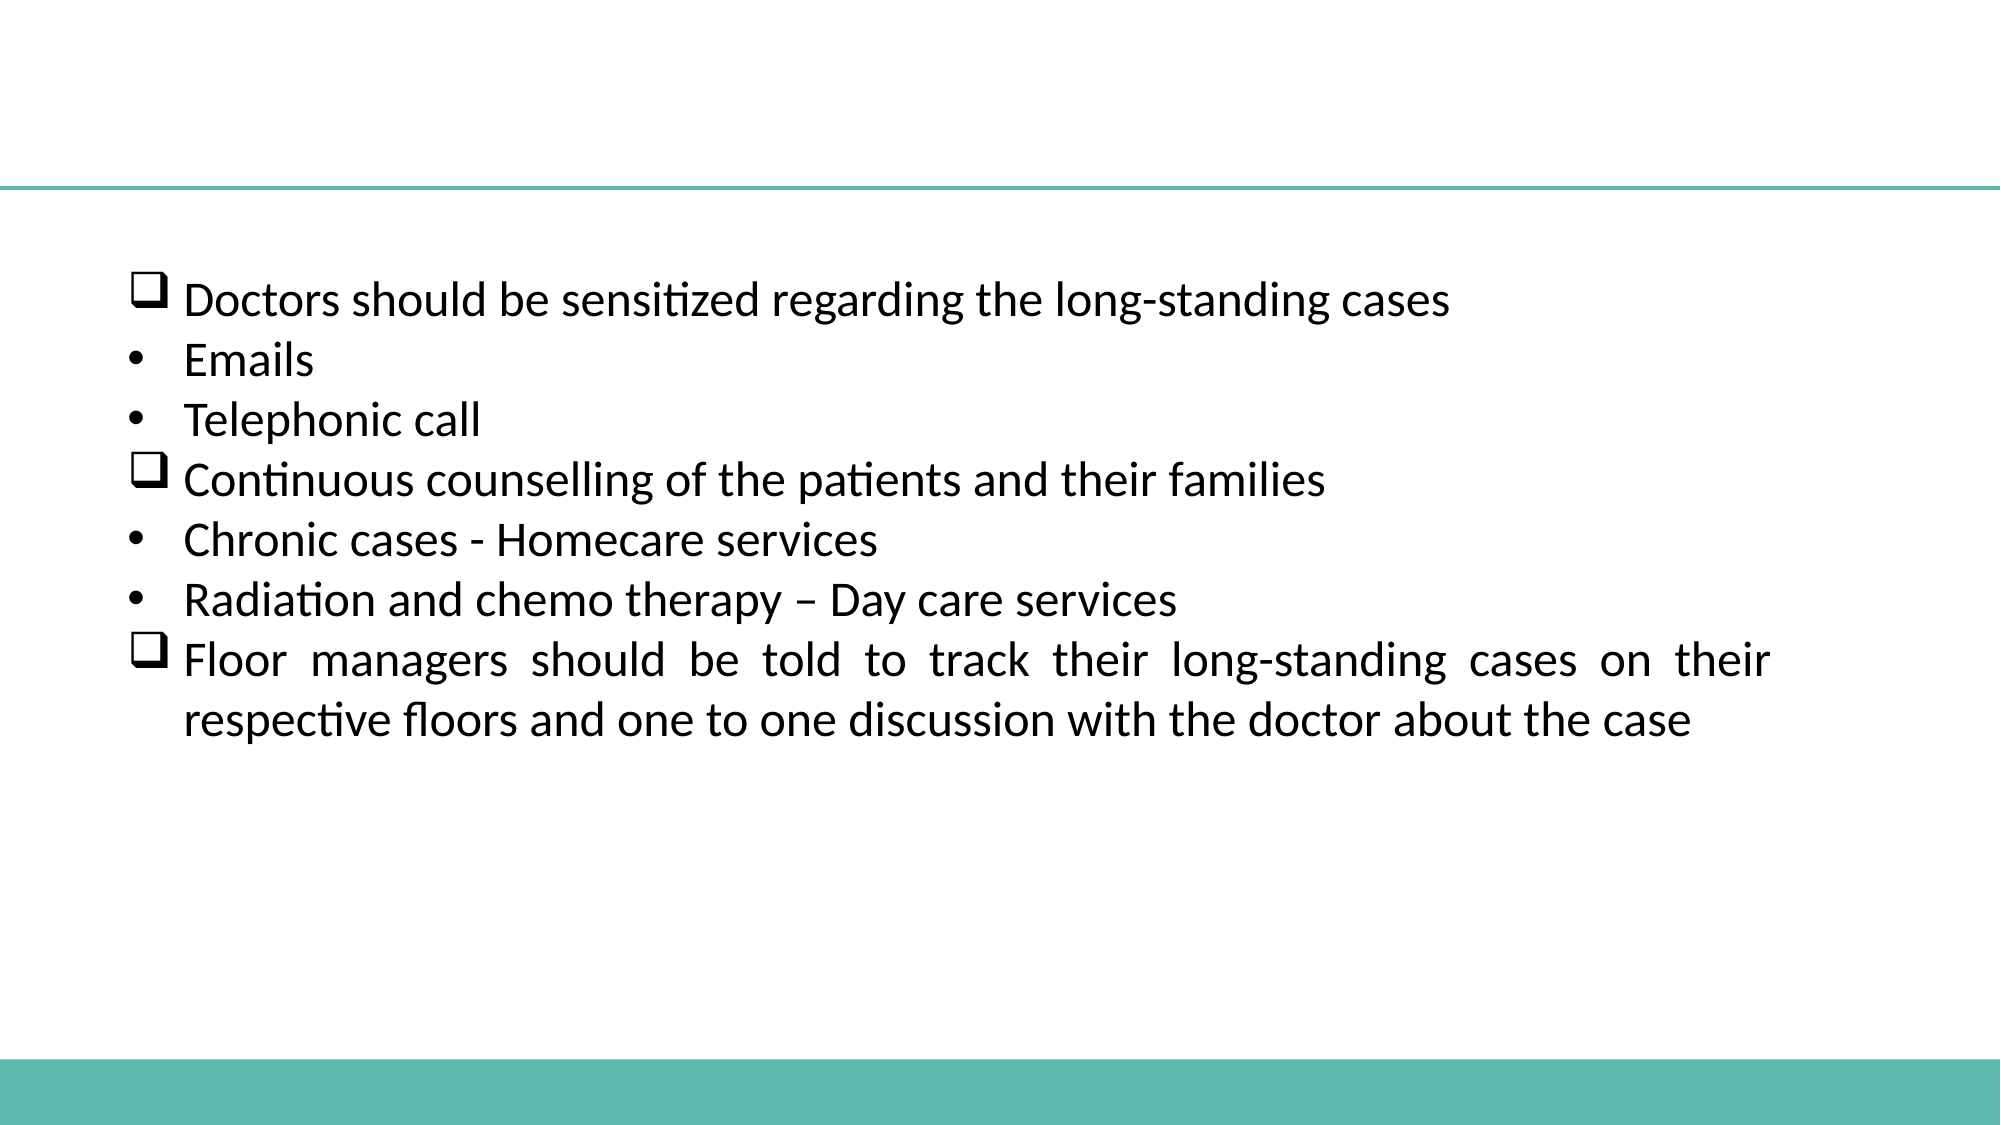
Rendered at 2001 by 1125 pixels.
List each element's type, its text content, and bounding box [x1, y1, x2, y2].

text_box [0, 1059, 2000, 1125]
text_box Doctors should be sensitized regarding the long-standing cases Emails Telephonic call Continuous counselling of the patients and their families Chronic cases - Homecare services Radiation and chemo therapy – Day care services Floor managers should be told to track their long-standing cases on their respective floors and one to one discussion with the doctor about the case [112, 259, 1787, 920]
